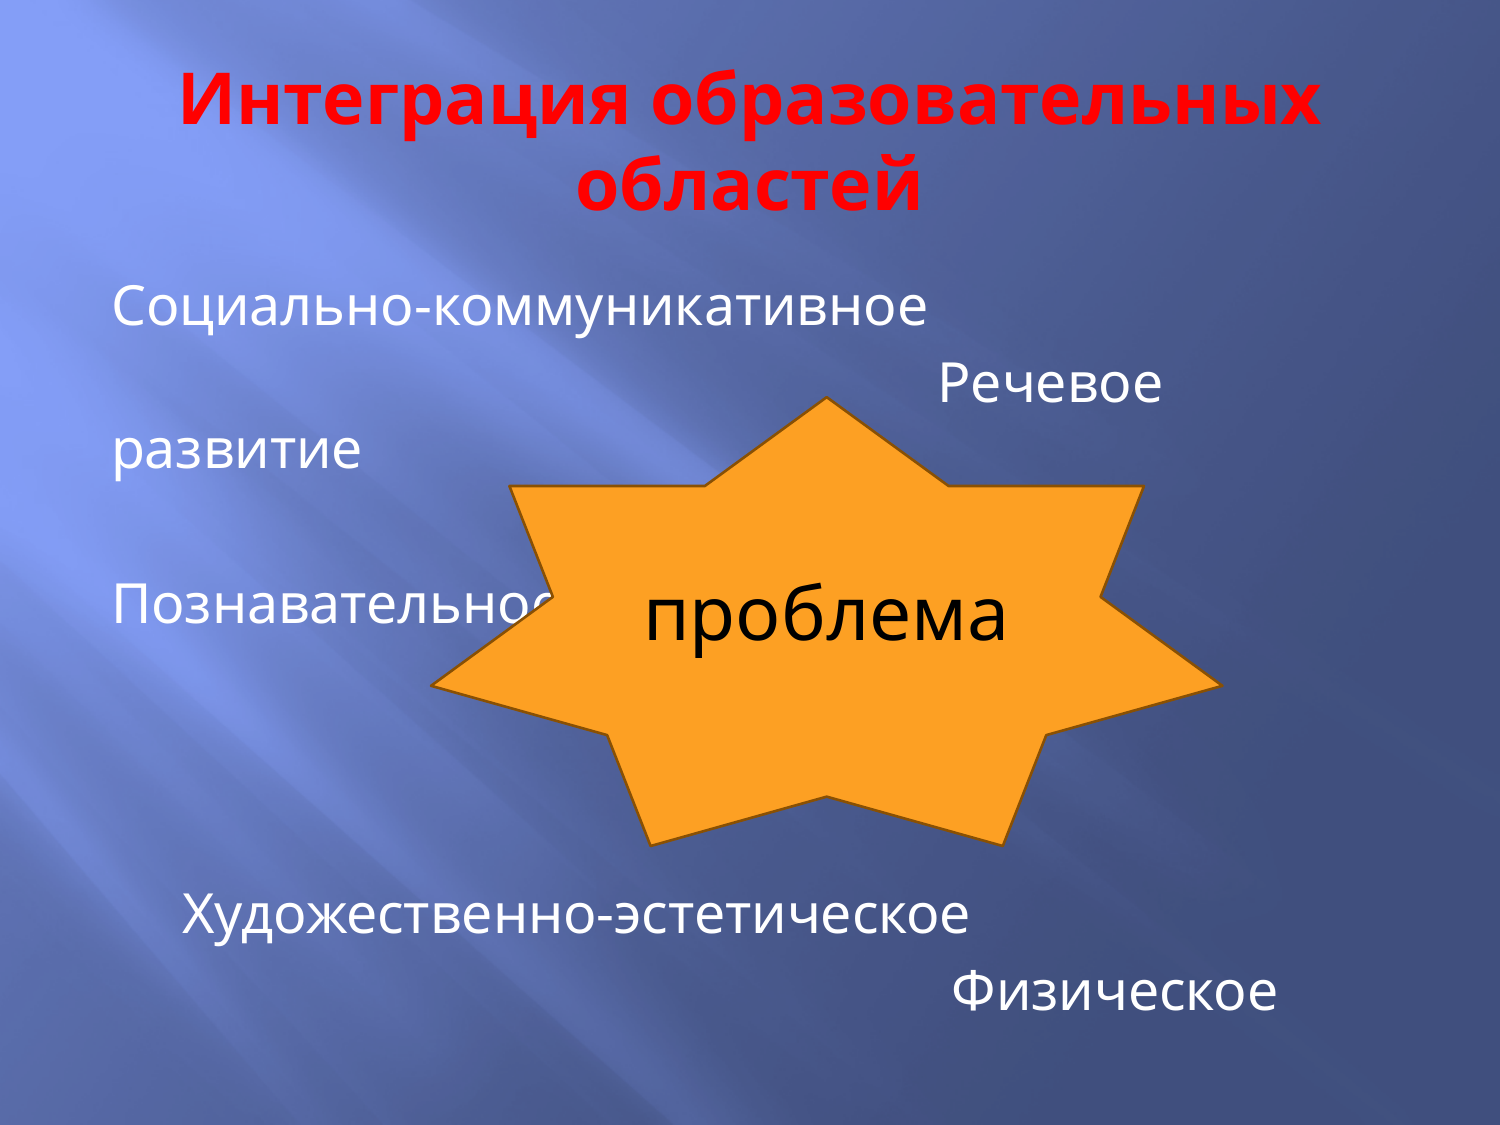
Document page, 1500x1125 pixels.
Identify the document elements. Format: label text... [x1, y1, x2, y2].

list Социально-коммуникативное Речевое развитие Познавательное Художественно-эстетическое Физическое [75, 262, 1425, 1035]
text_box проблема [429, 396, 1224, 848]
title Интеграция образовательных областей [75, 45, 1425, 233]
